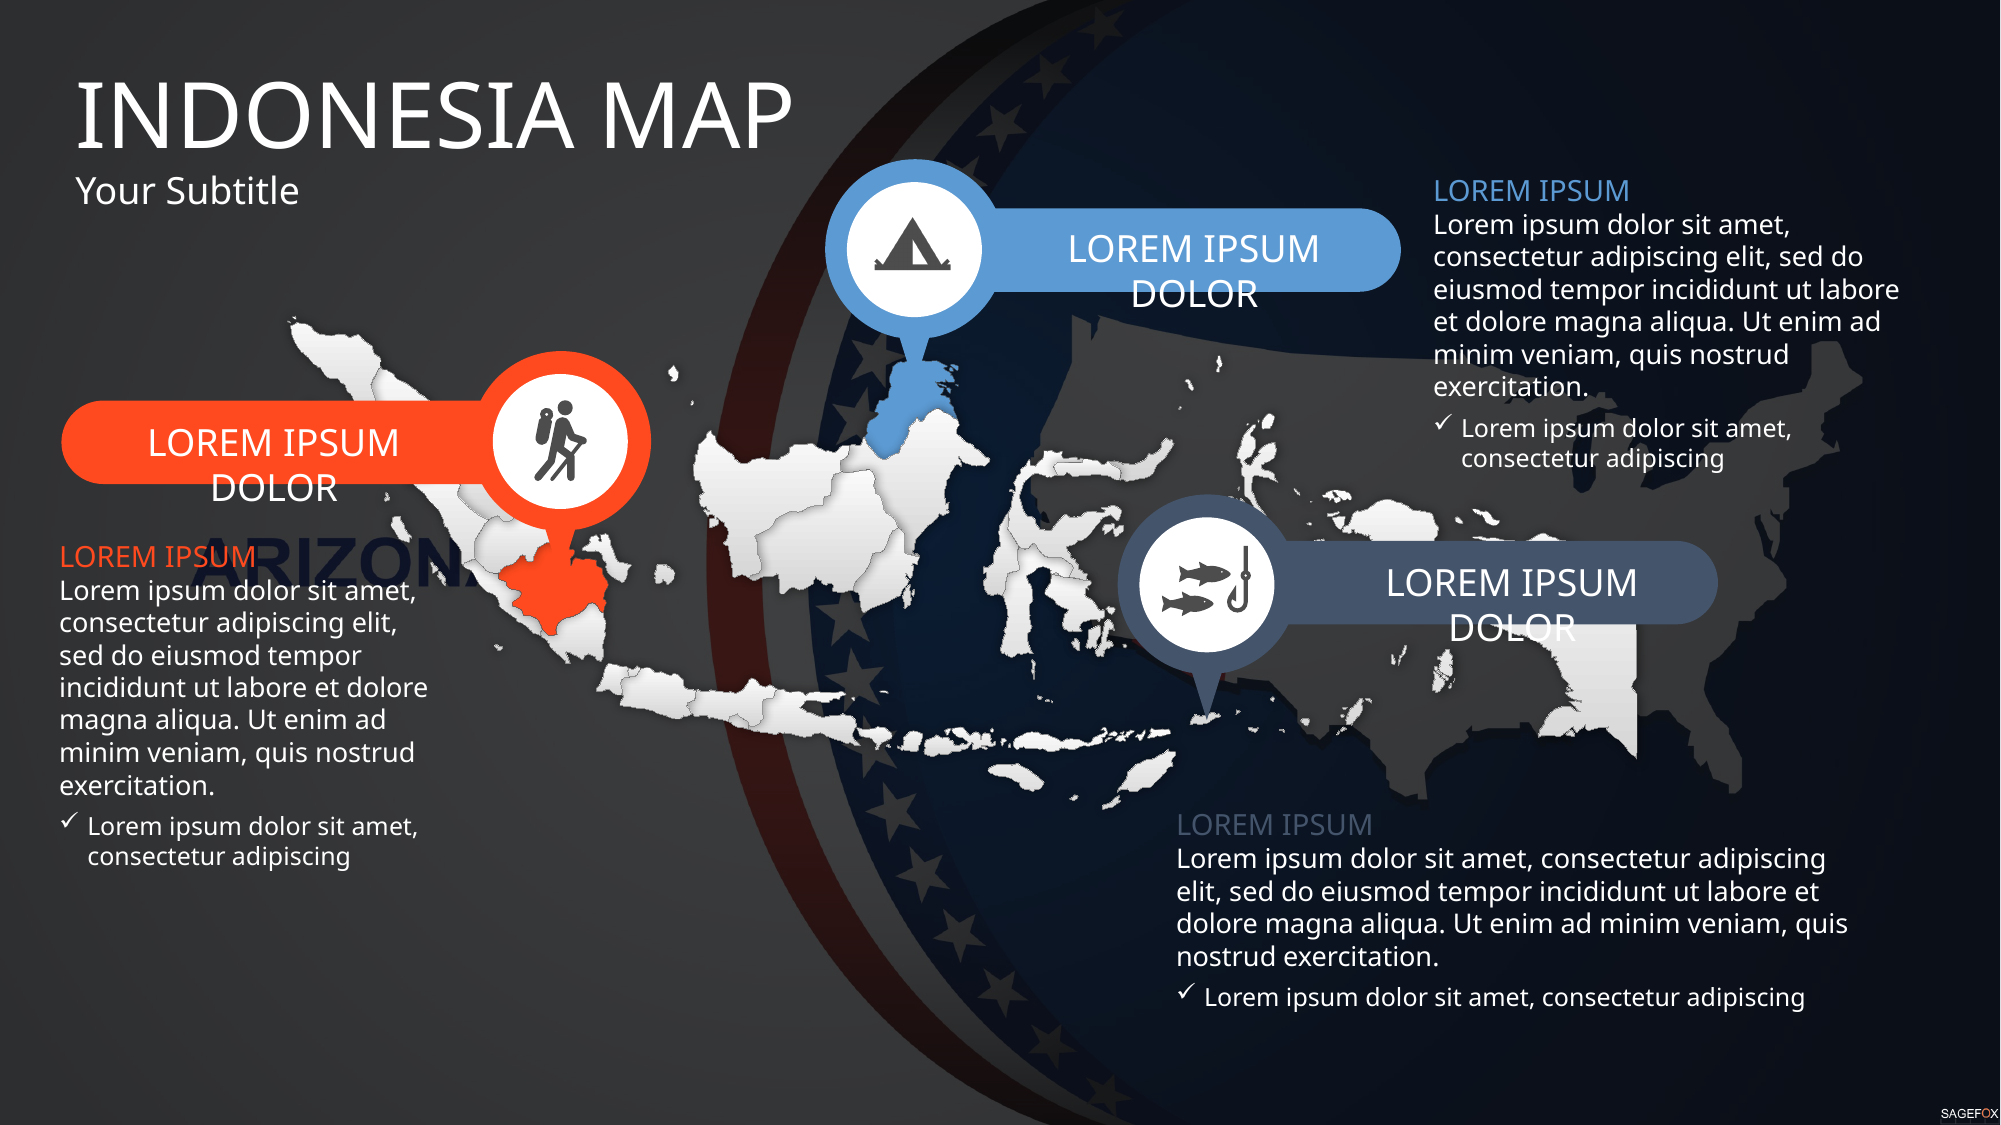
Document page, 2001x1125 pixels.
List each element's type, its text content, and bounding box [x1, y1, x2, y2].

text_box [697, 677, 778, 727]
text_box [1236, 424, 1279, 494]
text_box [61, 400, 471, 484]
text_box [1336, 726, 1347, 736]
text_box [1398, 645, 1407, 666]
text_box [1085, 619, 1115, 657]
text_box [863, 726, 893, 751]
text_box [1216, 355, 1223, 373]
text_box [1298, 540, 1718, 625]
text_box [1300, 718, 1310, 727]
text_box [923, 726, 996, 757]
text_box [467, 485, 471, 498]
text_box [390, 516, 406, 530]
text_box [1472, 536, 1505, 540]
text_box [1471, 508, 1500, 526]
text_box [1044, 580, 1116, 632]
text_box [1536, 625, 1638, 760]
text_box [619, 667, 697, 720]
text_box [1002, 738, 1007, 747]
text_box [596, 663, 624, 696]
text_box [855, 408, 991, 547]
text_box [1432, 649, 1453, 693]
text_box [1117, 494, 1298, 721]
text_box [1135, 729, 1146, 741]
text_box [825, 159, 1006, 385]
text_box [1071, 638, 1080, 651]
text_box [1189, 721, 1211, 725]
text_box [500, 577, 609, 636]
text_box INDONESIA MAP Your Subtitle [60, 49, 1036, 220]
text_box [417, 485, 471, 566]
text_box [382, 370, 429, 400]
picture [1940, 0, 2001, 1125]
text_box [1454, 516, 1464, 524]
text_box [1261, 413, 1275, 430]
text_box [987, 763, 1045, 792]
text_box [290, 322, 382, 400]
text_box [692, 430, 850, 578]
text_box [1529, 625, 1546, 638]
text_box [615, 577, 627, 583]
text_box LOREM IPSUM Lorem ipsum dolor sit amet, consectetur adipiscing elit, sed do eiusmod tempor incididunt ut labore et dolore magna aliqua. Ut enim ad minim veniam, quis nostrud exercitation. Lorem ipsum dolor sit amet, consectetur adipiscing [44, 530, 459, 878]
text_box [1007, 450, 1117, 581]
text_box LOREM IPSUM Lorem ipsum dolor sit amet, consectetur adipiscing elit, sed do eiusmod tempor incididunt ut labore et dolore magna aliqua. Ut enim ad minim veniam, quis nostrud exercitation. Lorem ipsum dolor sit amet, consectetur adipiscing [1418, 164, 1940, 480]
text_box [667, 364, 679, 382]
text_box [1000, 557, 1065, 658]
text_box [1053, 458, 1121, 481]
text_box [1322, 489, 1352, 504]
text_box [1102, 795, 1121, 810]
text_box [1184, 379, 1194, 391]
text_box [1528, 532, 1560, 540]
text_box [1013, 727, 1135, 752]
text_box [897, 730, 923, 752]
text_box [1327, 499, 1439, 540]
text_box [384, 492, 390, 502]
text_box [859, 532, 920, 613]
text_box [1031, 659, 1036, 680]
text_box [475, 577, 538, 635]
text_box [760, 689, 861, 747]
text_box [733, 724, 744, 729]
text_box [471, 351, 652, 577]
text_box [627, 665, 641, 677]
text_box [1511, 625, 1528, 638]
text_box [866, 385, 954, 451]
text_box [1147, 727, 1171, 739]
text_box [547, 613, 607, 664]
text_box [1006, 208, 1401, 292]
text_box [1248, 727, 1259, 733]
text_box LOREM IPSUM Lorem ipsum dolor sit amet, consectetur adipiscing elit, sed do eiusmod tempor incididunt ut labore et dolore magna aliqua. Ut enim ad minim veniam, quis nostrud exercitation. Lorem ipsum dolor sit amet, consectetur adipiscing [1161, 799, 1875, 1019]
text_box [1365, 698, 1372, 704]
text_box [1391, 654, 1396, 665]
text_box [983, 523, 1020, 596]
text_box [766, 469, 899, 595]
text_box [1069, 794, 1079, 801]
text_box [879, 690, 889, 694]
text_box [494, 644, 503, 651]
text_box [1293, 488, 1301, 496]
text_box [1345, 698, 1364, 726]
text_box [654, 564, 676, 585]
text_box [1117, 748, 1176, 793]
text_box [1502, 625, 1508, 632]
text_box [1124, 437, 1175, 482]
